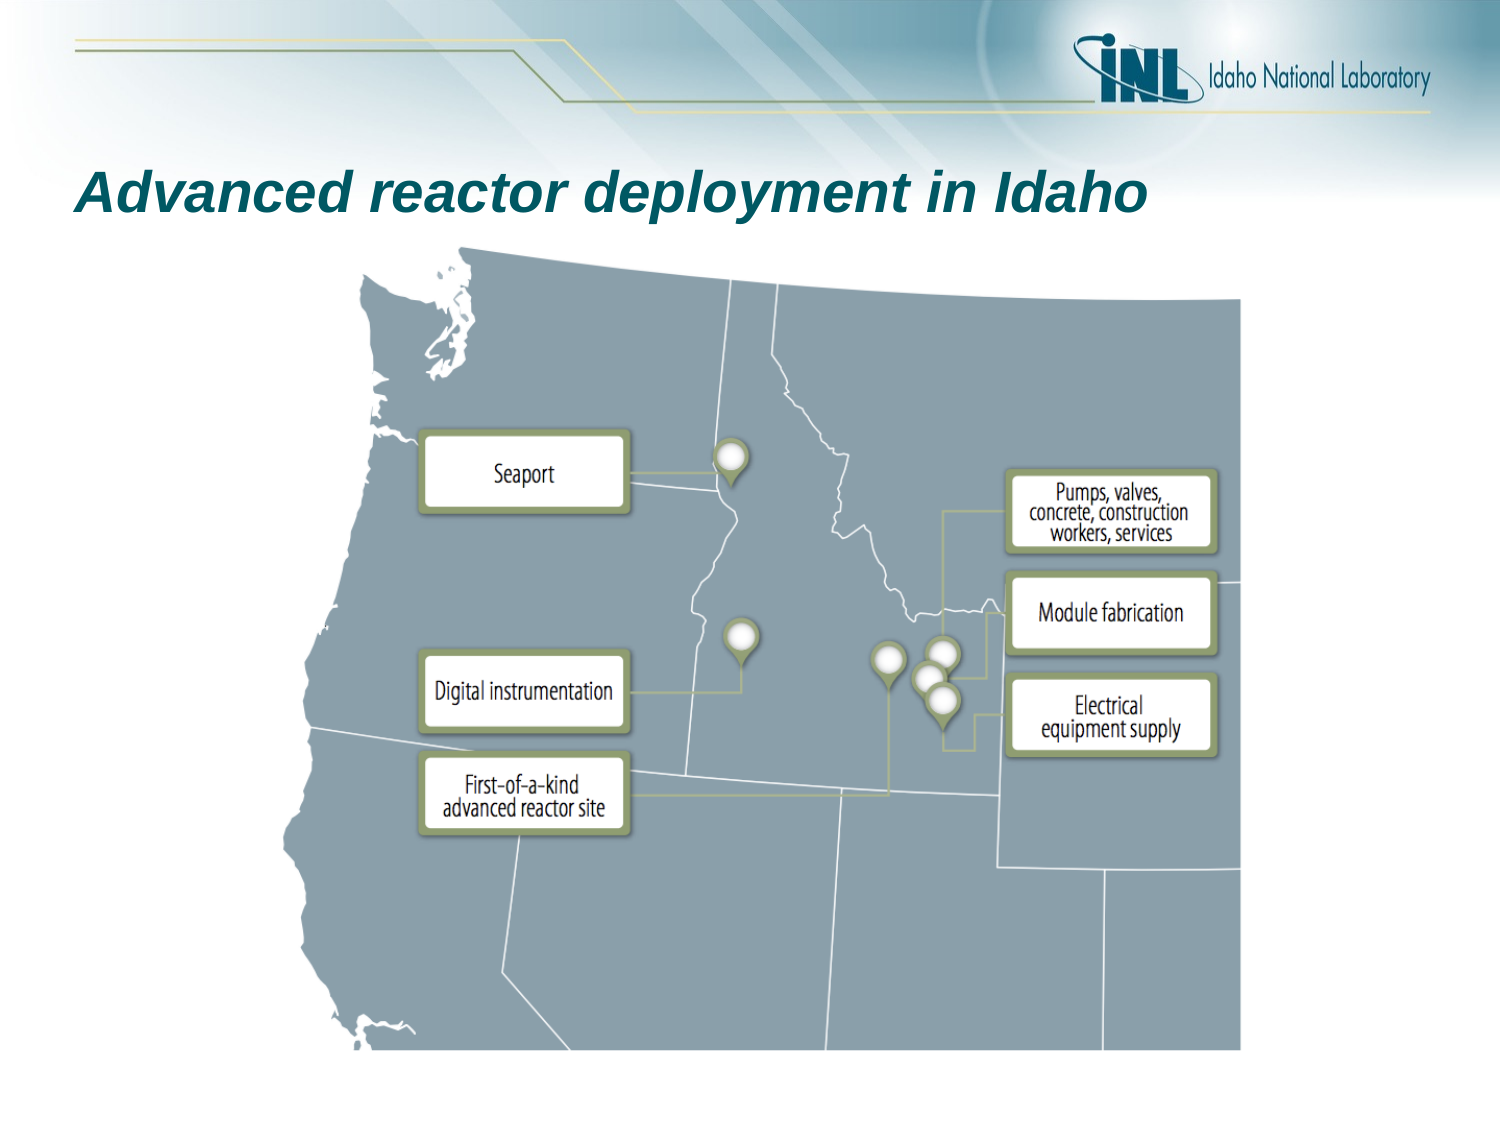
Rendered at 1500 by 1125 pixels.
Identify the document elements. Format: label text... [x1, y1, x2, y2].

title Advanced reactor deployment in Idaho [74, 164, 1425, 227]
picture [0, 0, 1500, 202]
picture [250, 226, 1278, 1067]
